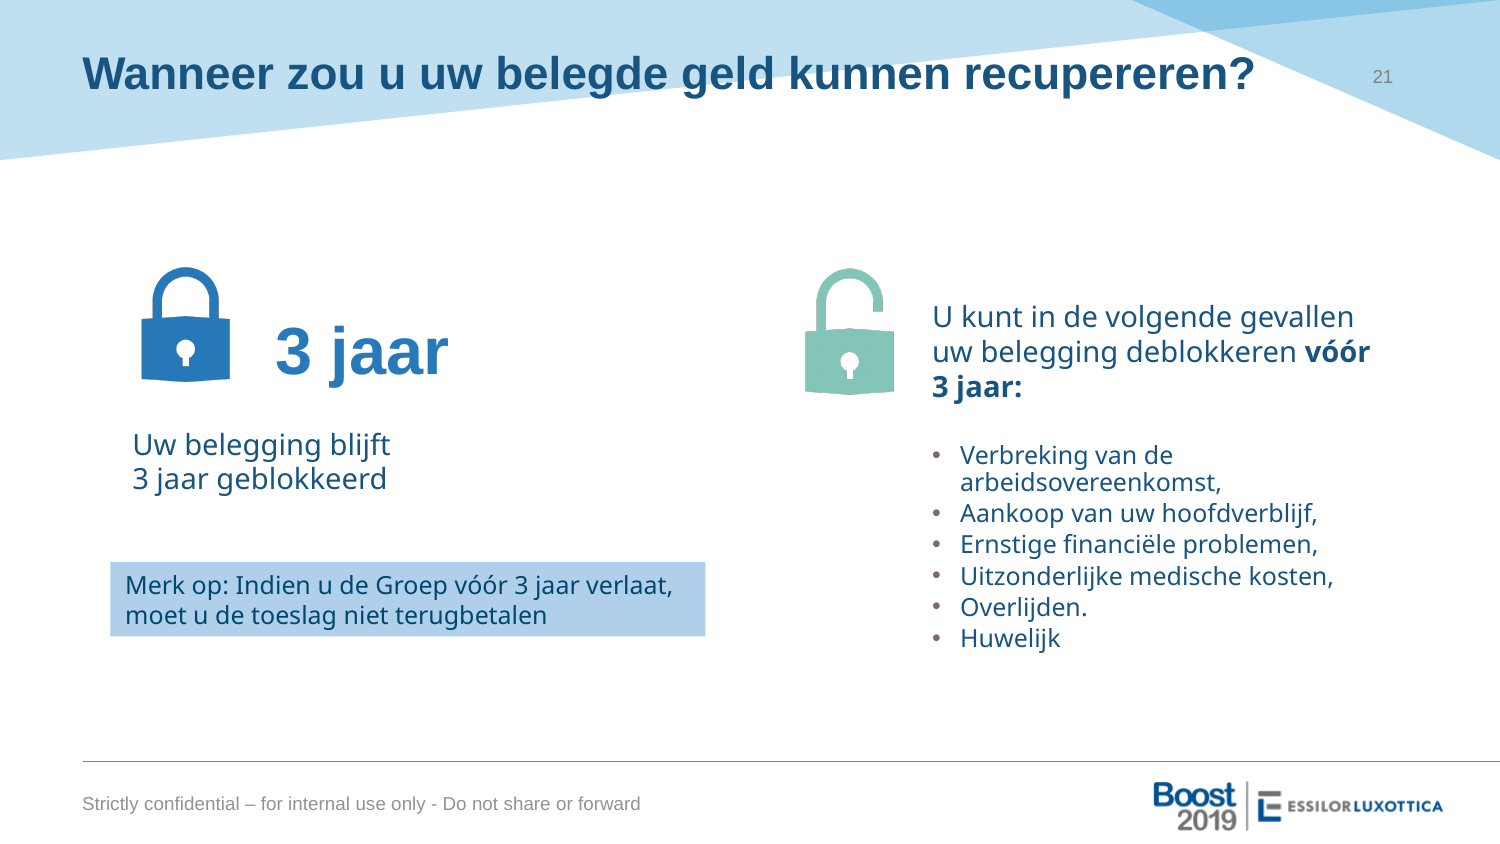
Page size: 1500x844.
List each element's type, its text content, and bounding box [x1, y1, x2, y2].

picture [110, 249, 261, 400]
title Wanneer zou u uw belegde geld kunnen recupereren? [67, 32, 1344, 117]
slide_number 21 [1357, 31, 1439, 120]
text_box Uw belegging blijft 3 jaar geblokkeerd [117, 418, 427, 504]
text_box Merk op: Indien u de Groep vóór 3 jaar verlaat, moet u de toeslag niet terugbetalen [110, 561, 706, 637]
text_box 3 jaar [261, 300, 522, 395]
picture [1150, 777, 1446, 836]
text_box U kunt in de volgende gevallen uw belegging deblokkeren vóór 3 jaar: Verbreking van de arbeidsovereenkomst, Aankoop van uw hoofdverblijf, Ernstige financiële problemen, Uitzonderlijke medische kosten, Overlijden. Huwelijk [917, 291, 1398, 660]
picture [774, 256, 925, 407]
